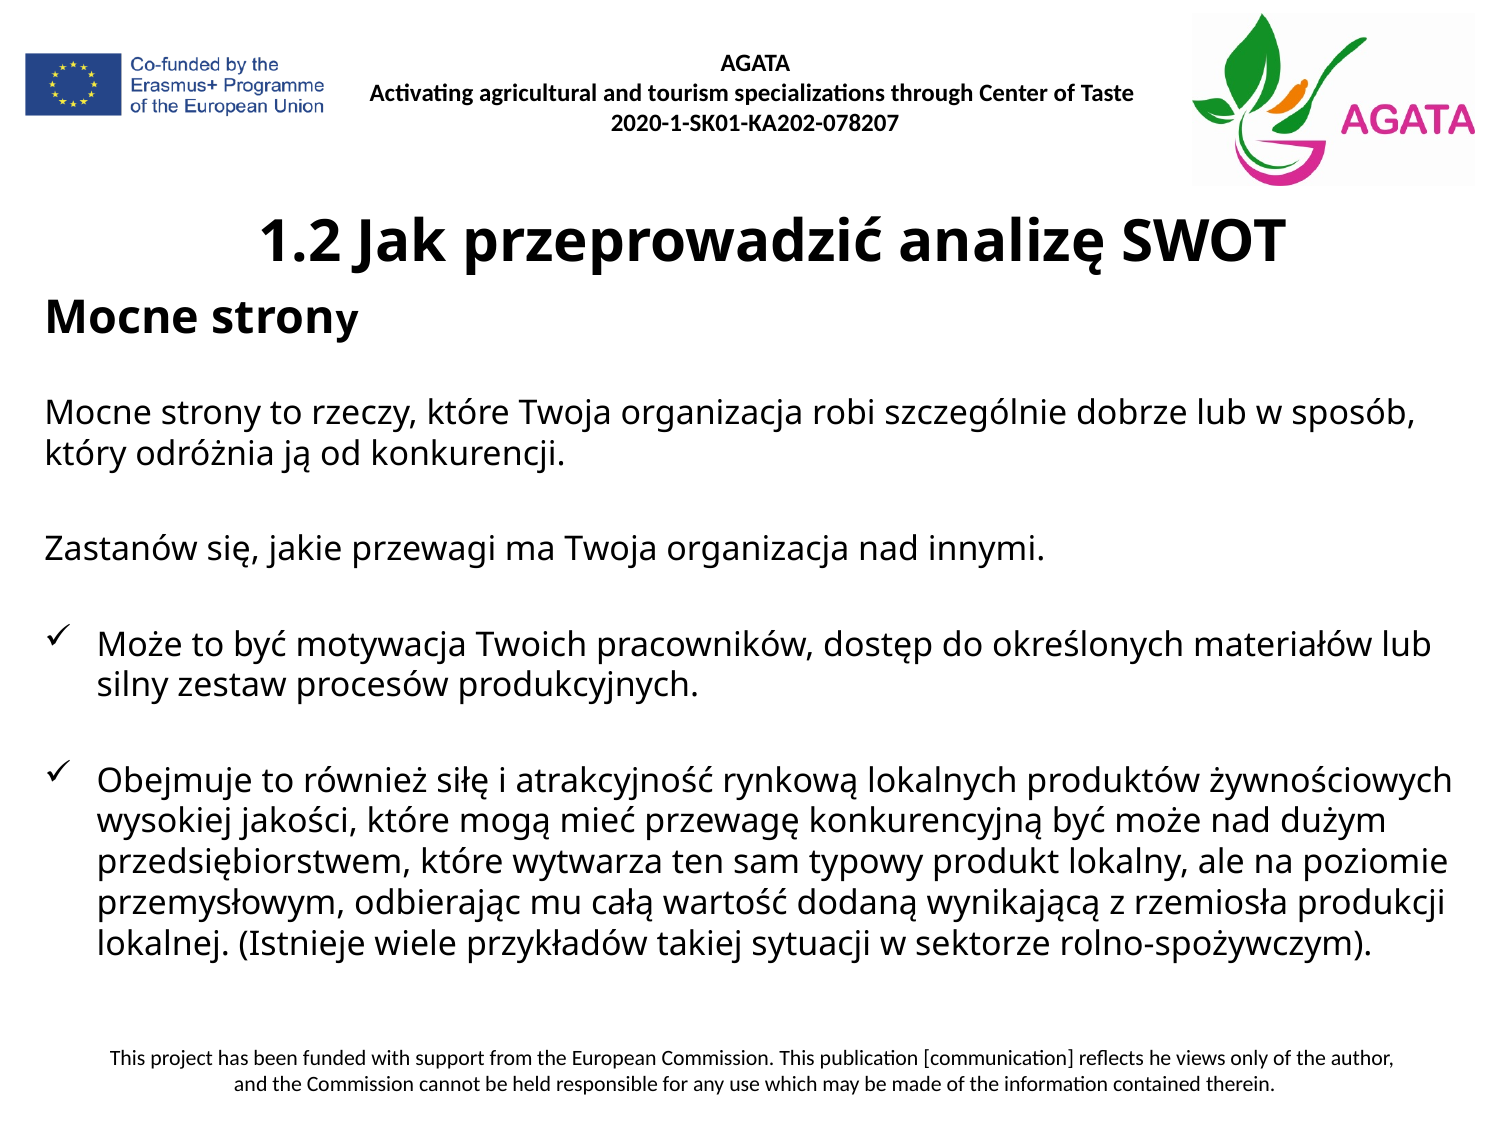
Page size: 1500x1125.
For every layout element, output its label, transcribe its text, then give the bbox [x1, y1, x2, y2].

title 1.2 Jak przeprowadzić analizę SWOT [75, 219, 1471, 278]
picture [25, 53, 333, 120]
picture [1192, 13, 1475, 186]
list Mocne strony Mocne strony to rzeczy, które Twoja organizacja robi szczególnie dobrze lub w sposób, który odróżnia ją od konkurencji. Zastanów się, jakie przewagi ma Twoja organizacja nad innymi. Może to być motywacja Twoich pracowników, dostęp do określonych materiałów lub silny zestaw procesów produkcyjnych. Obejmuje to również siłę i atrakcyjność rynkową lokalnych produktów żywnościowych wysokiej jakości, które mogą mieć przewagę konkurencyjną być może nad dużym przedsiębiorstwem, które wytwarza ten sam typowy produkt lokalny, ale na poziomie przemysłowym, odbierając mu całą wartość dodaną wynikającą z rzemiosła produkcji lokalnej. (Istnieje wiele przykładów takiej sytuacji w sektorze rolno-spożywczym). [29, 278, 1500, 1012]
